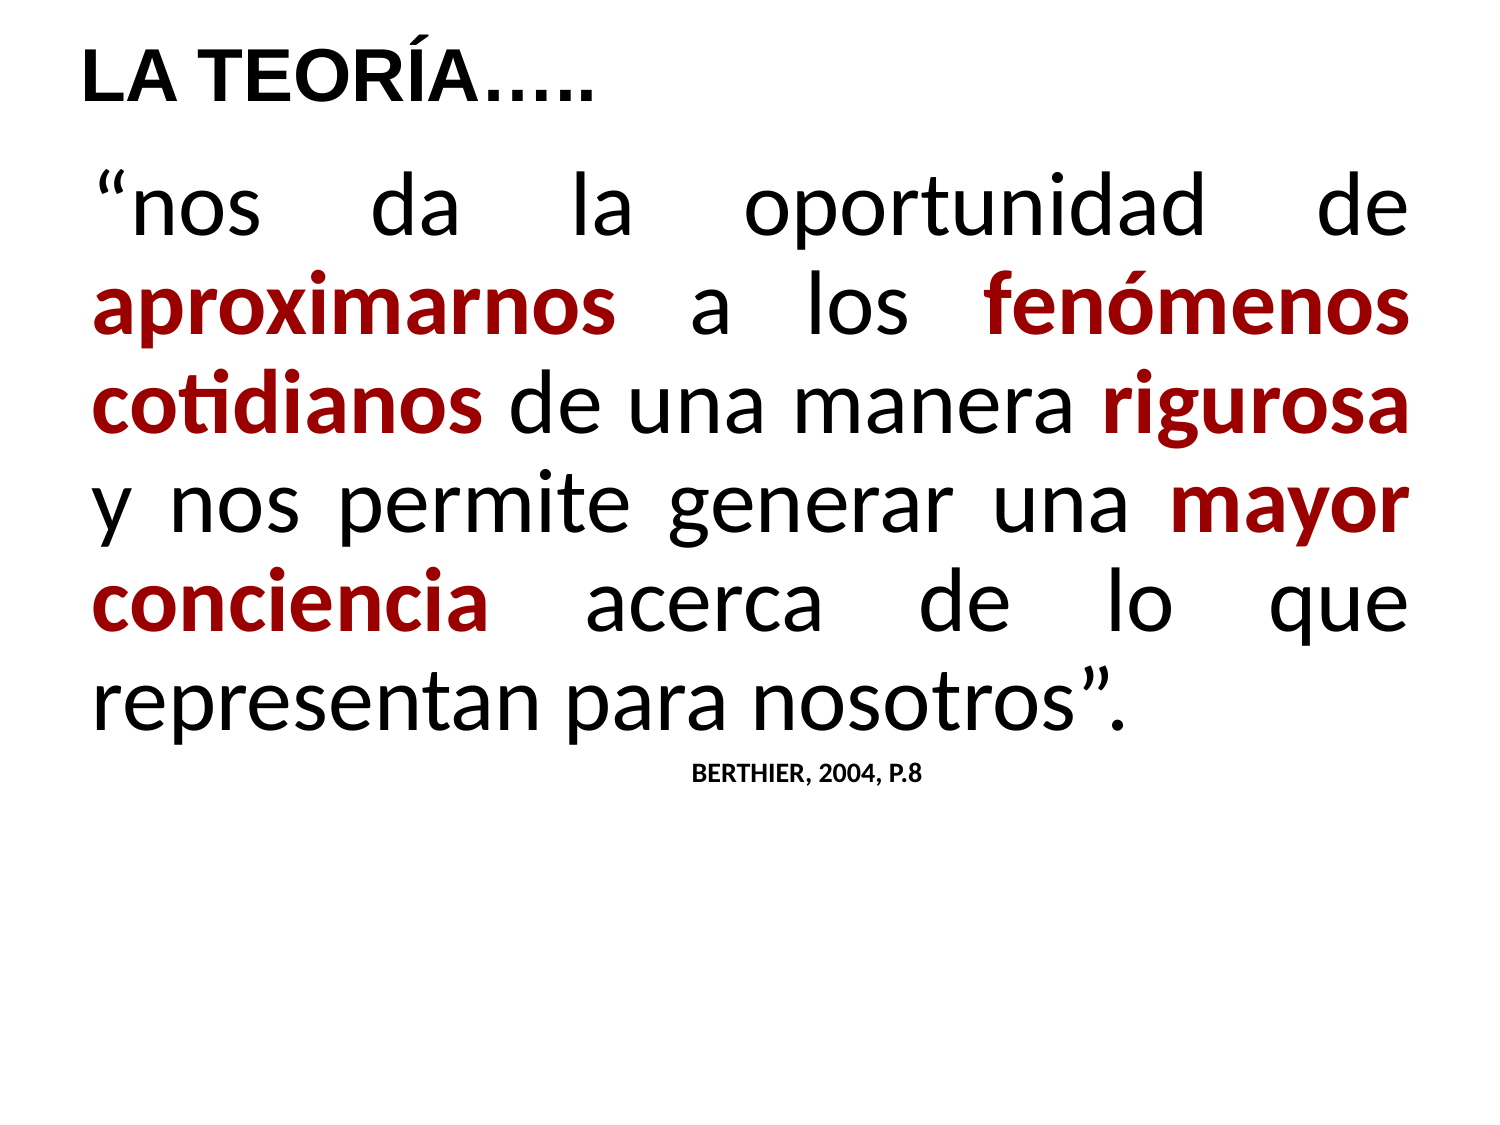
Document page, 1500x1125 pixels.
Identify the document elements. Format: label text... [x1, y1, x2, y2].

title LA TEORÍA….. [64, 19, 1415, 135]
list “nos da la oportunidad de aproximarnos a los fenómenos cotidianos de una manera rigurosa y nos permite generar una mayor conciencia acerca de lo que representan para nosotros”. BERTHIER, 2004, P.8 [76, 149, 1427, 892]
